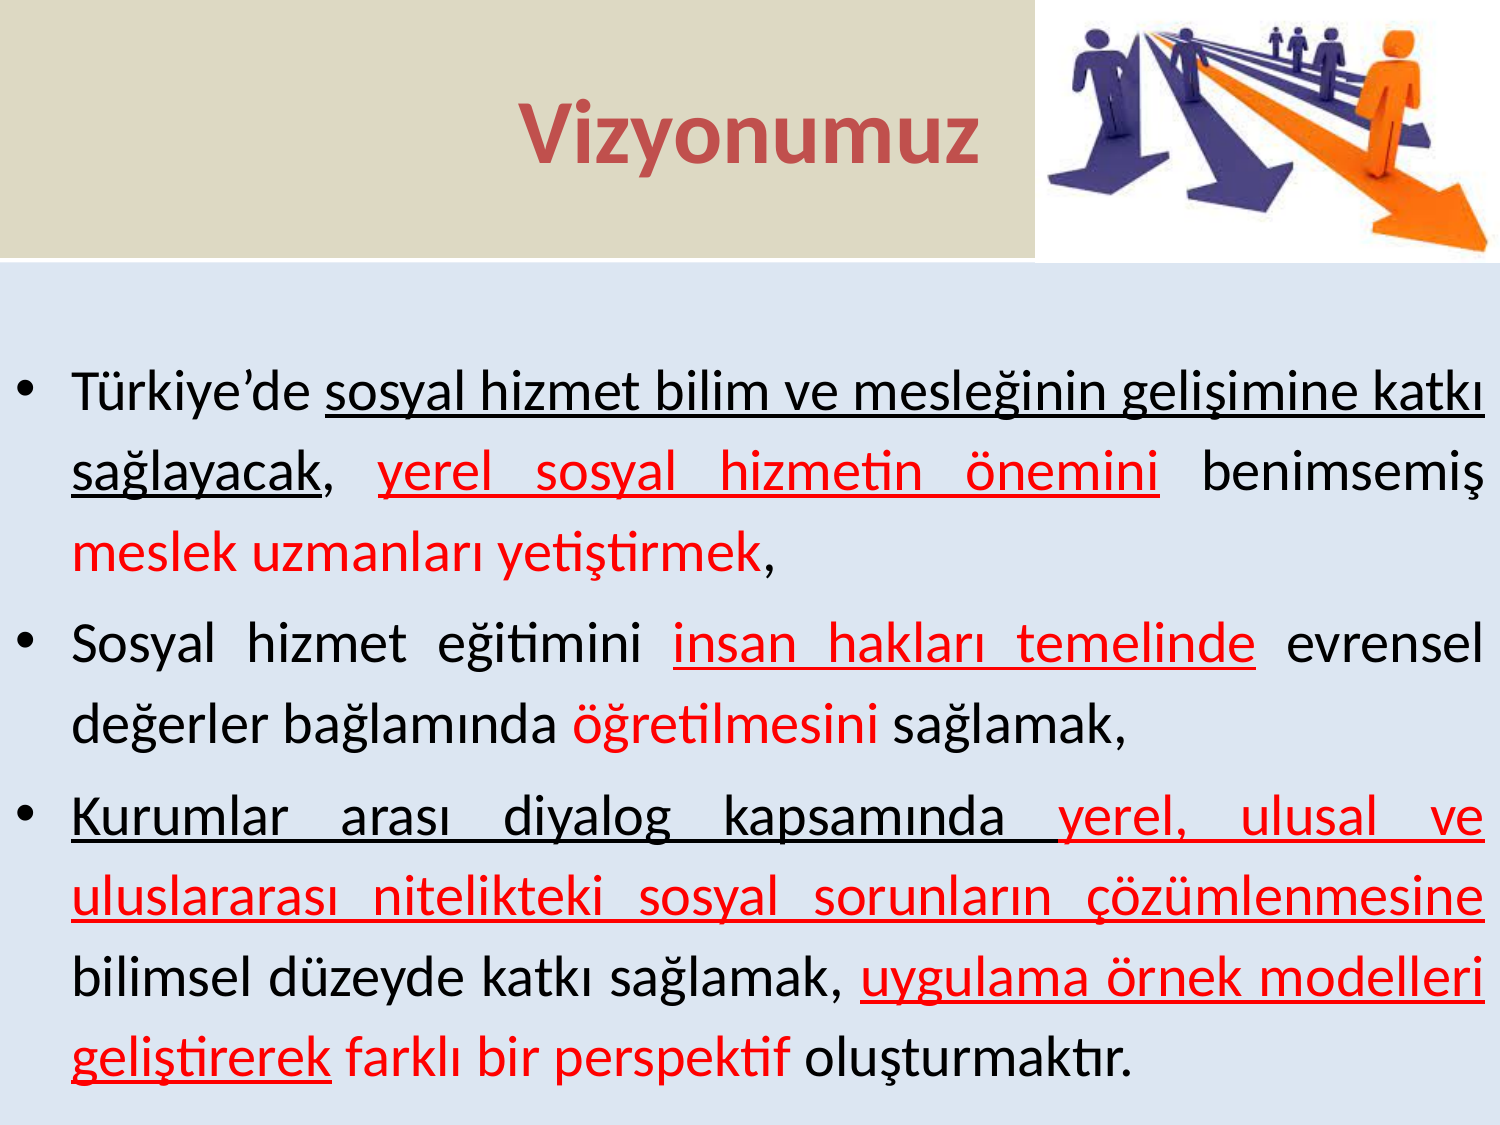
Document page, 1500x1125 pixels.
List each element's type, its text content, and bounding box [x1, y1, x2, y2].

picture [1035, 0, 1500, 263]
title Vizyonumuz [0, 0, 1031, 258]
list Türkiye’de sosyal hizmet bilim ve mesleğinin gelişimine katkı sağlayacak, yerel sosyal hizmetin önemini benimsemiş meslek uzmanları yetiştirmek, Sosyal hizmet eğitimini insan hakları temelinde evrensel değerler bağlamında öğretilmesini sağlamak, Kurumlar arası diyalog kapsamında yerel, ulusal ve uluslararası nitelikteki sosyal sorunların çözümlenmesine bilimsel düzeyde katkı sağlamak, uygulama örnek modelleri geliştirerek farklı bir perspektif oluşturmaktır. [0, 262, 1500, 1125]
